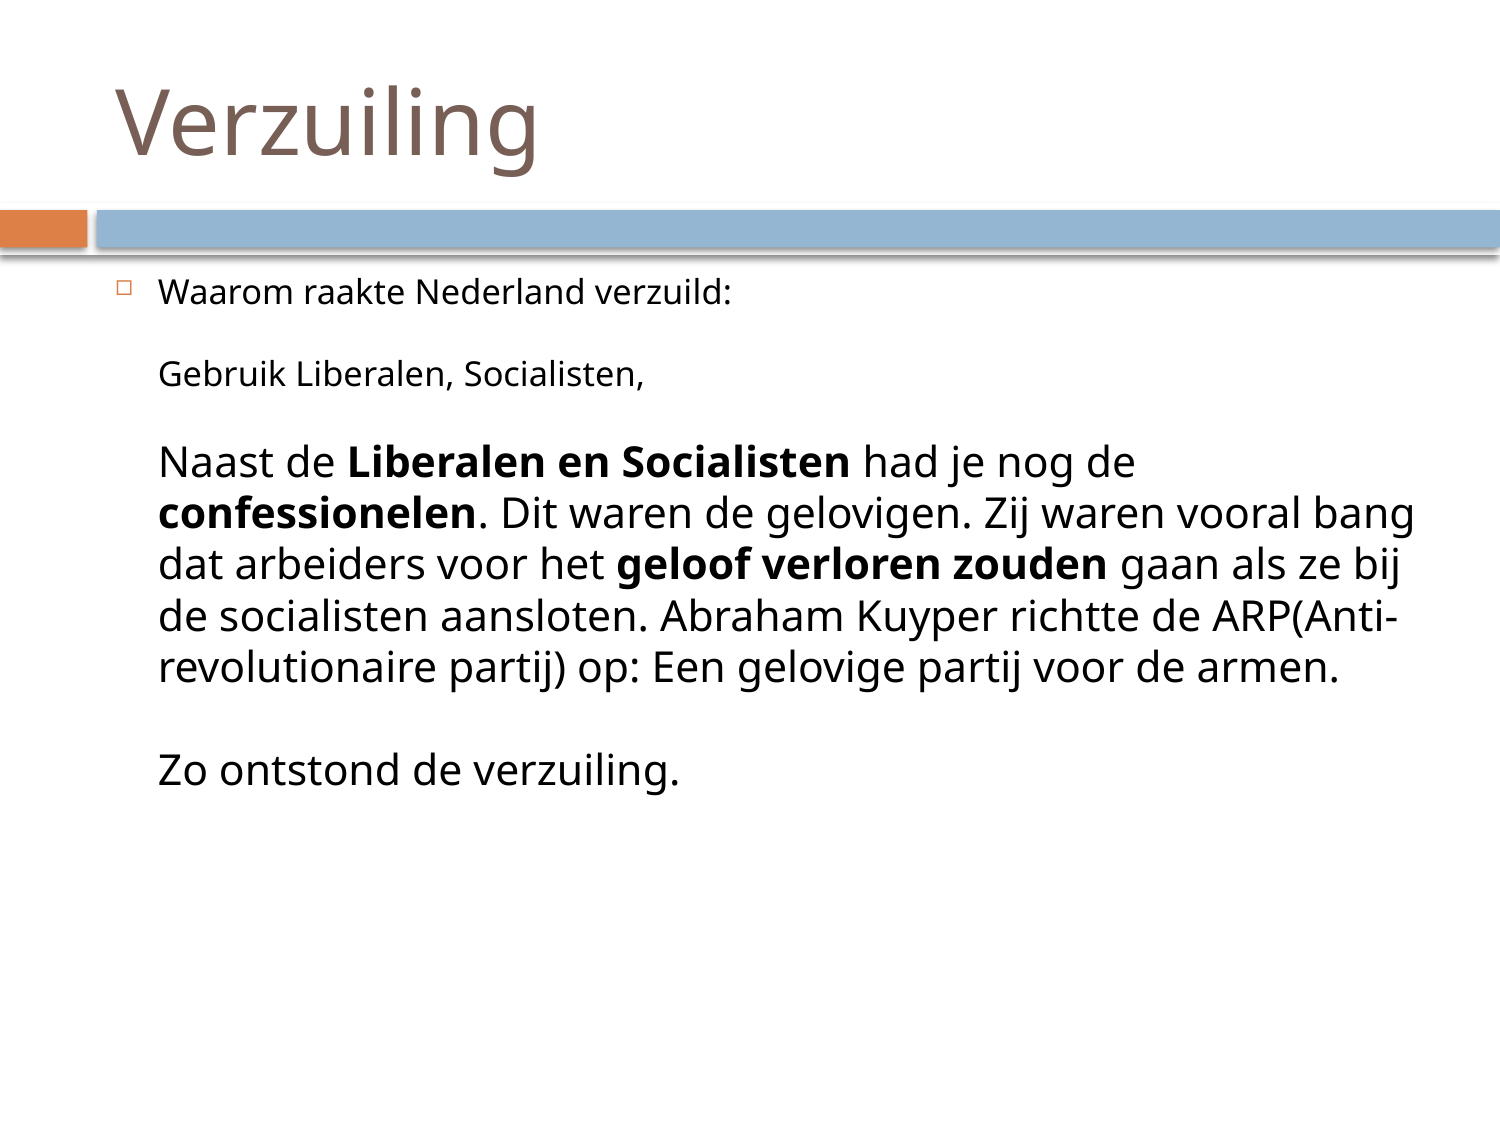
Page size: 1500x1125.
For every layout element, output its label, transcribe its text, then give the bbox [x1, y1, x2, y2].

title Verzuiling [100, 37, 1438, 200]
list Waarom raakte Nederland verzuild: Gebruik Liberalen, Socialisten, Naast de Liberalen en Socialisten had je nog de confessionelen. Dit waren de gelovigen. Zij waren vooral bang dat arbeiders voor het geloof verloren zouden gaan als ze bij de socialisten aansloten. Abraham Kuyper richtte de ARP(Anti-revolutionaire partij) op: Een gelovige partij voor de armen. Zo ontstond de verzuiling. [100, 262, 1438, 1000]
